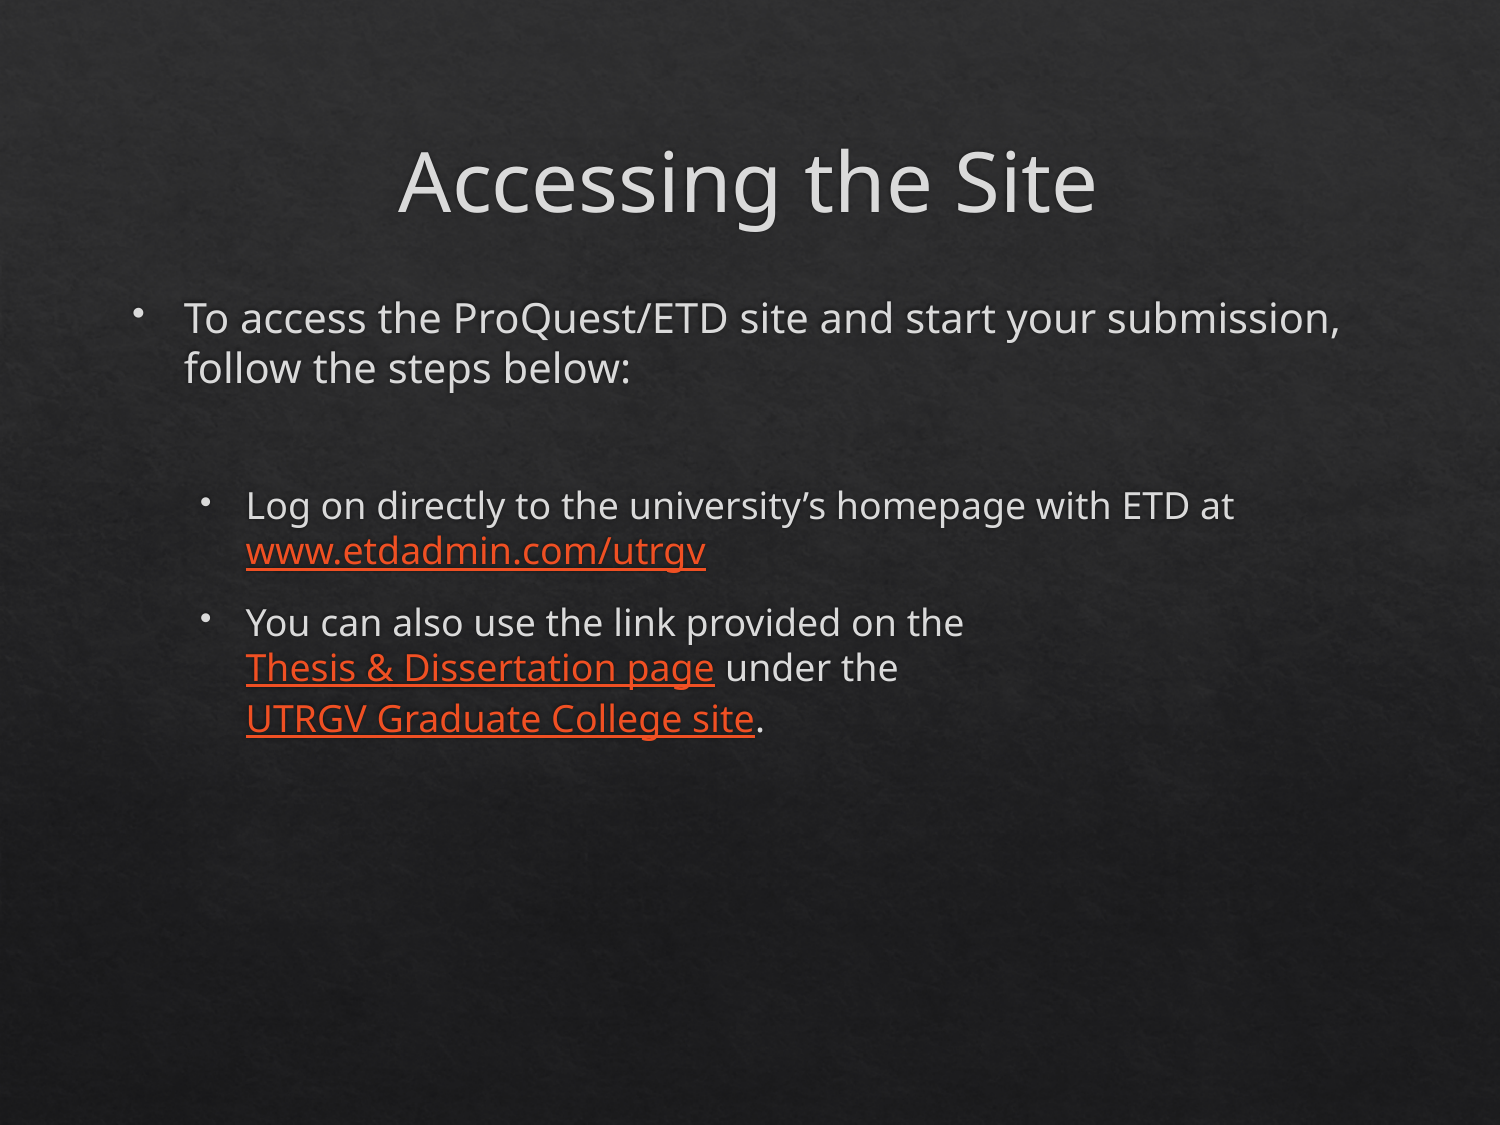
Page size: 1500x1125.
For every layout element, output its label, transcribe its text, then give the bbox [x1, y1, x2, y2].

title Accessing the Site [112, 99, 1387, 260]
list To access the ProQuest/ETD site and start your submission, follow the steps below: Log on directly to the university’s homepage with ETD at www.etdadmin.com/utrgv You can also use the link provided on the Thesis & Dissertation page under the UTRGV Graduate College site. [112, 284, 1387, 950]
